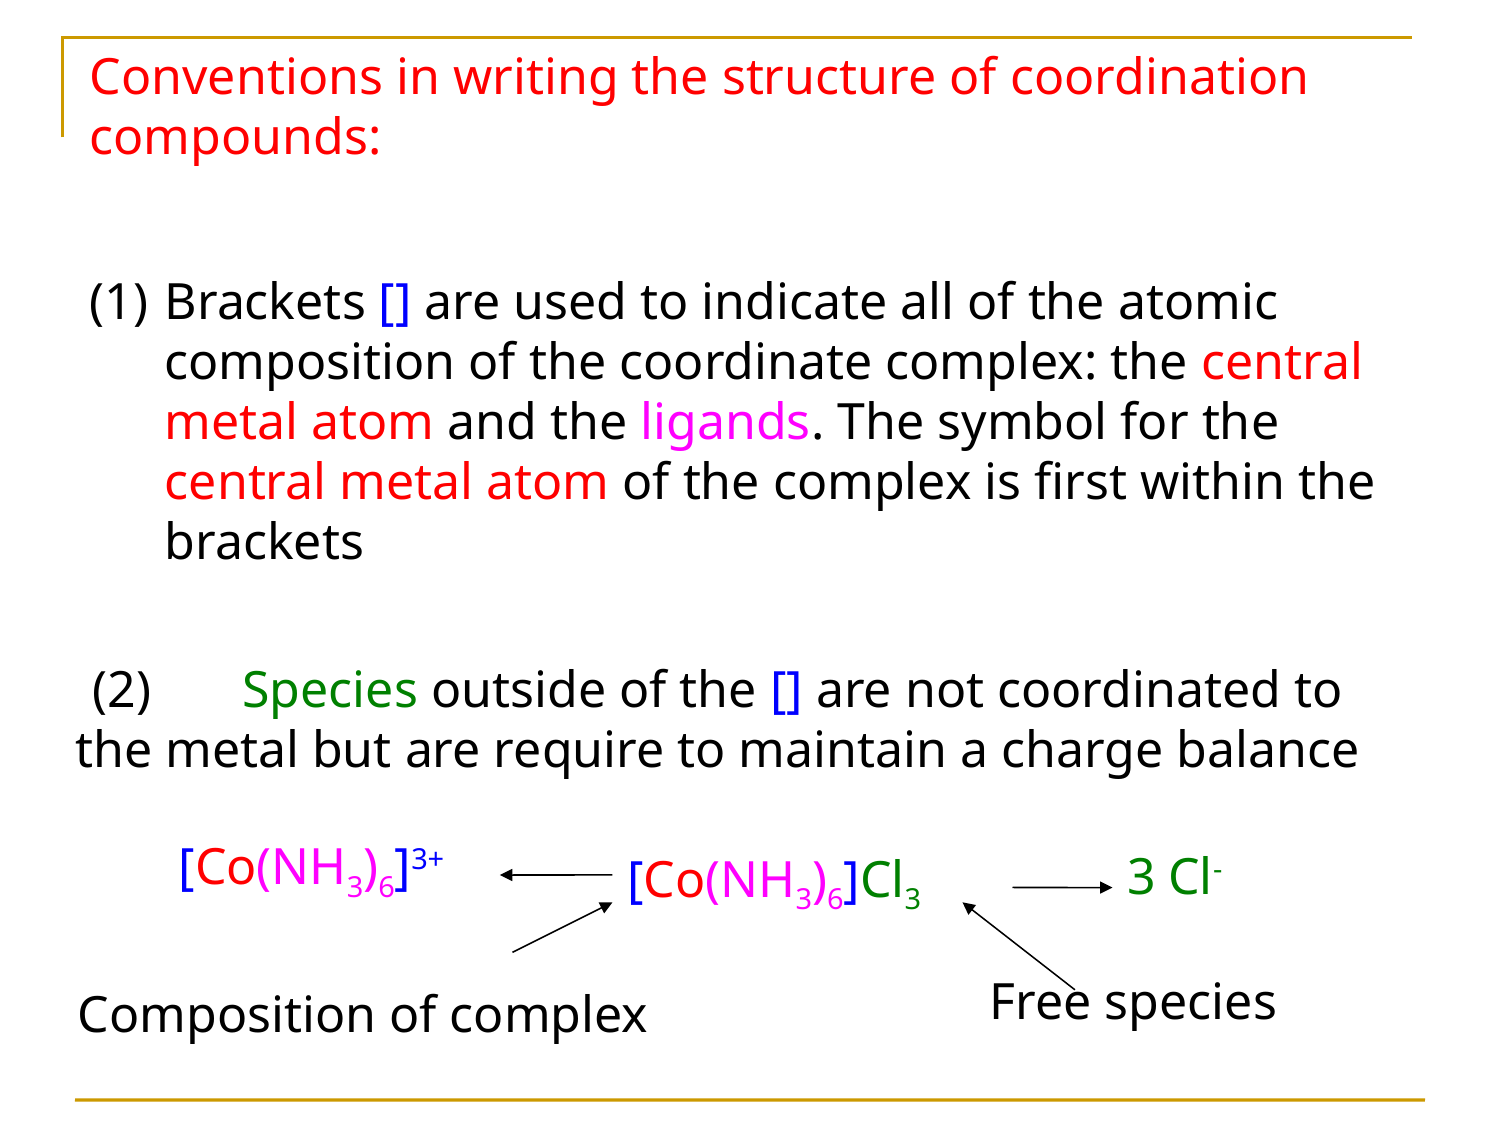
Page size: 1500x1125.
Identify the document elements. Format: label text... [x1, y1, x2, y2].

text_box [74, 839, 1356, 1061]
text_box (2) Species outside of the [] are not coordinated to the metal but are require to maintain a charge balance [50, 649, 1386, 785]
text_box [163, 827, 1306, 923]
text_box Brackets [] are used to indicate all of the atomic composition of the coordinate complex: the central metal atom and the ligands. The symbol for the central metal atom of the complex is first within the brackets [74, 262, 1421, 638]
text_box Conventions in writing the structure of coordination compounds: [75, 37, 1367, 173]
